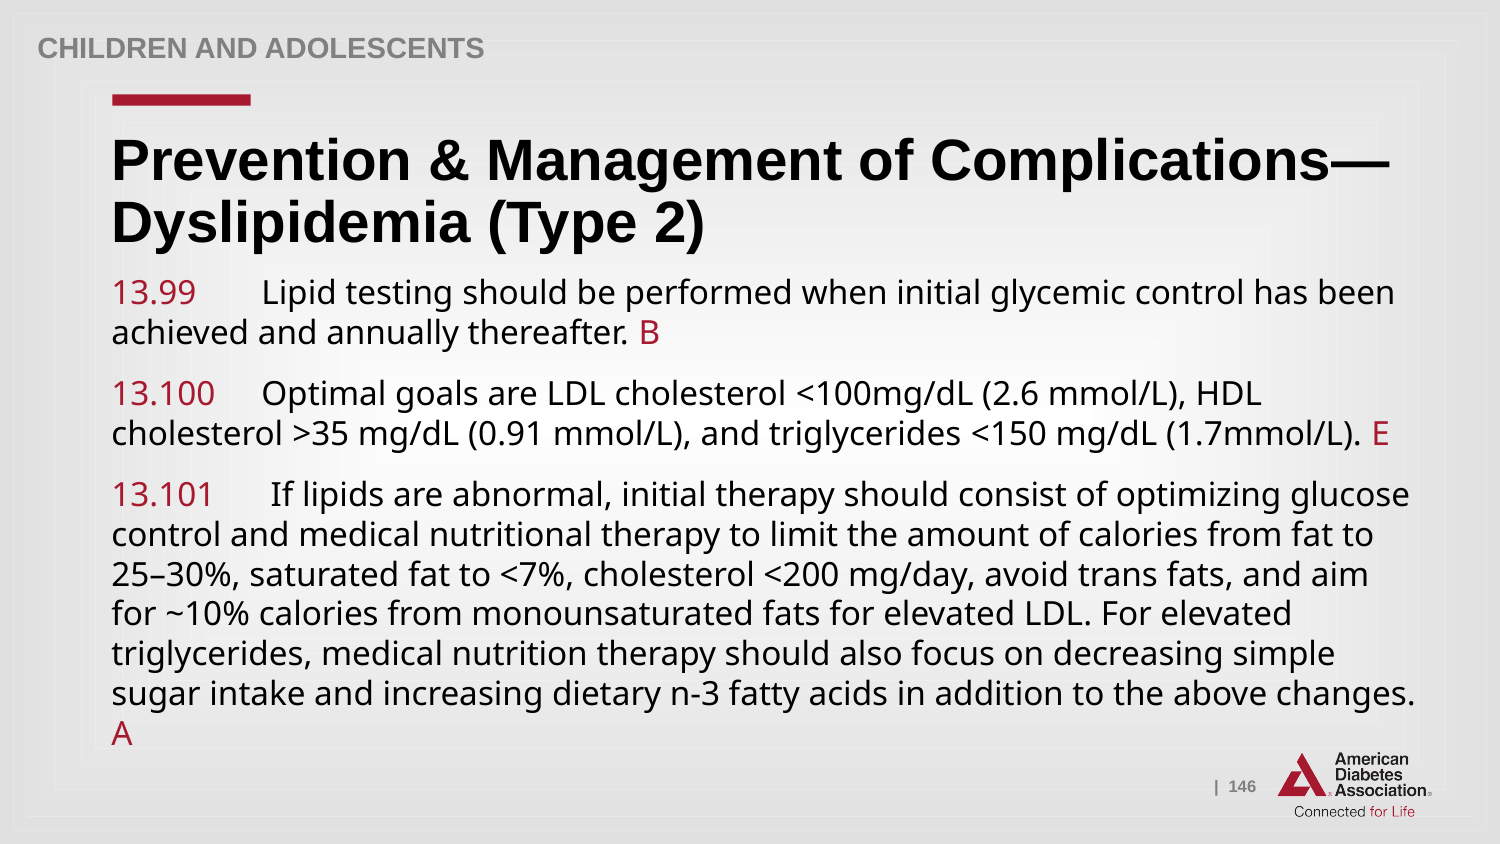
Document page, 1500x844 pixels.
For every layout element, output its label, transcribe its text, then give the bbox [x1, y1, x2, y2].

text_box 13.99 Lipid testing should be performed when initial glycemic control has been achieved and annually thereafter. B 13.100 Optimal goals are LDL cholesterol <100mg/dL (2.6 mmol/L), HDL cholesterol >35 mg/dL (0.91 mmol/L), and triglycerides <150 mg/dL (1.7mmol/L). E 13.101 If lipids are abnormal, initial therapy should consist of optimizing glucose control and medical nutritional therapy to limit the amount of calories from fat to 25–30%, saturated fat to <7%, cholesterol <200 mg/day, avoid trans fats, and aim for ~10% calories from monounsaturated fats for elevated LDL. For elevated triglycerides, medical nutrition therapy should also focus on decreasing simple sugar intake and increasing dietary n-3 fatty acids in addition to the above changes. A [111, 271, 1424, 753]
list Children and adolescents [22, 26, 1316, 57]
title Prevention & Management of Complications—Dyslipidemia (Type 2) [111, 129, 1483, 257]
picture [1277, 752, 1432, 817]
